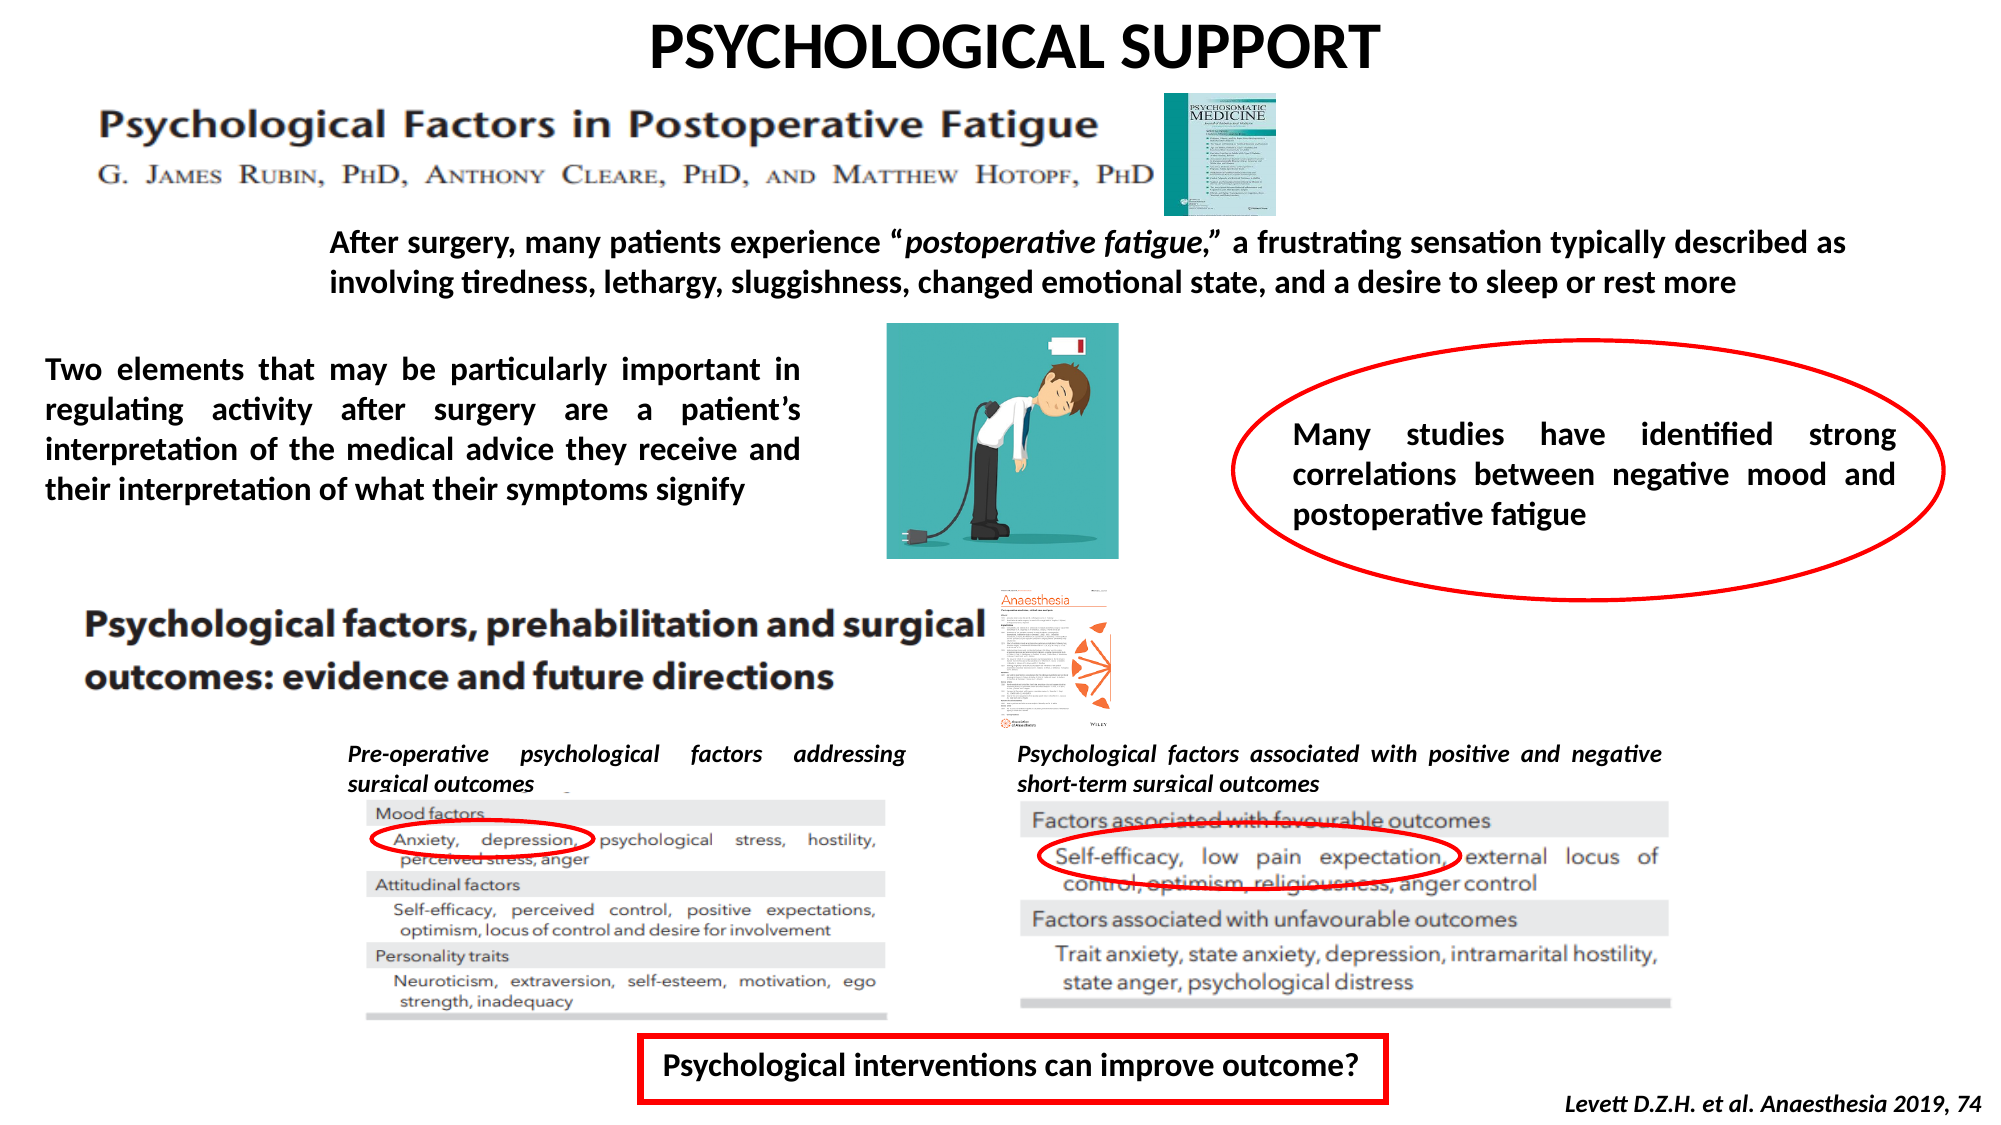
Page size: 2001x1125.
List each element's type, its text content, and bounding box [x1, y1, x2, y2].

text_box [359, 792, 896, 1027]
text_box Pre-operative psychological factors addressing surgical outcomes [333, 730, 923, 806]
text_box PSYCHOLOGICAL SUPPORT [15, 0, 2000, 90]
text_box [640, 1035, 1752, 1102]
text_box Levett D.Z.H. et al. Anaesthesia 2019, 74 [988, 1080, 1998, 1125]
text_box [1014, 792, 1679, 1021]
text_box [78, 585, 1138, 730]
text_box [77, 90, 1319, 216]
picture [886, 323, 1119, 559]
text_box Psychological factors associated with positive and negative short-term surgical outcomes [1002, 729, 1679, 805]
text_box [1233, 340, 1944, 601]
text_box After surgery, many patients experience “postoperative fatigue,” a frustrating sensation typically described as involving tiredness, lethargy, sluggishness, changed emotional state, and a desire to sleep or rest more [314, 212, 1863, 308]
text_box Two elements that may be particularly important in regulating activity after surgery are a patient’s interpretation of the medical advice they receive and their interpretation of what their symptoms signify [30, 339, 817, 515]
